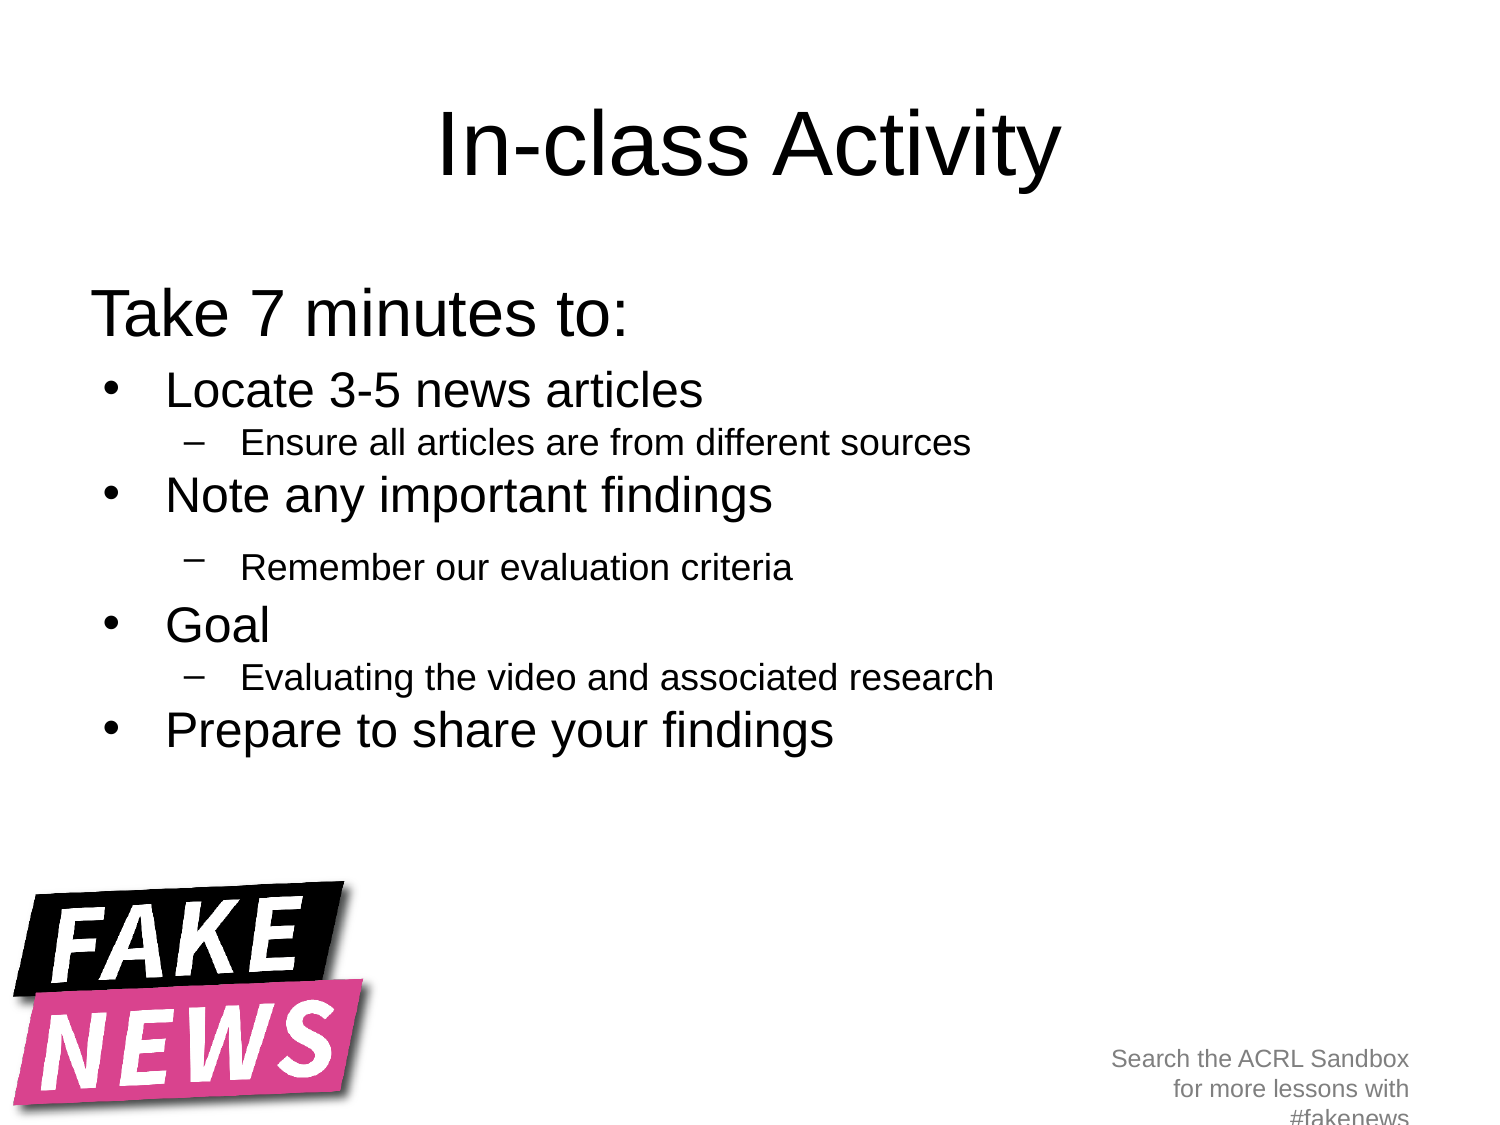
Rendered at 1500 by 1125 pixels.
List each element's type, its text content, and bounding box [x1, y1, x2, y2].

title In-class Activity [75, 45, 1425, 233]
picture [5, 873, 383, 1125]
list Take 7 minutes to: Locate 3-5 news articles Ensure all articles are from different sources Note any important findings Remember our evaluation criteria Goal Evaluating the video and associated research Prepare to share your findings [75, 262, 1425, 1005]
